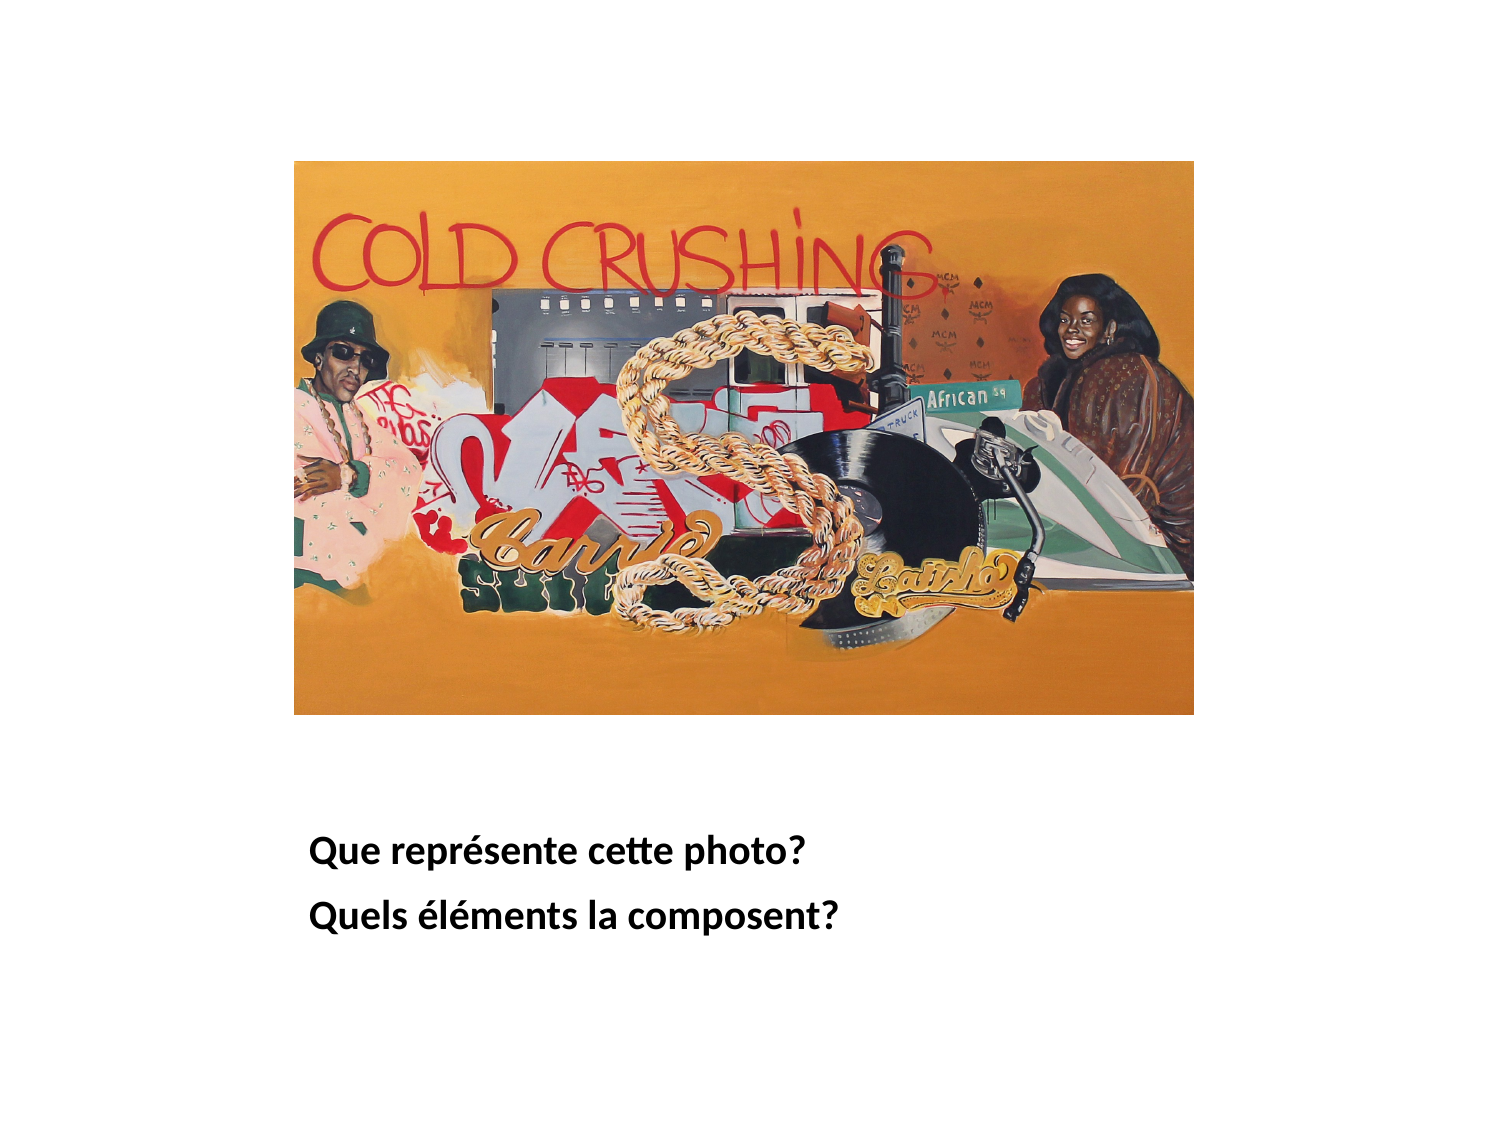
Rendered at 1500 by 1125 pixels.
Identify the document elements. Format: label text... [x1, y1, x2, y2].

list Quels éléments la composent? [294, 880, 1194, 1013]
title Que représente cette photo? [294, 787, 1194, 880]
picture [293, 100, 1195, 776]
